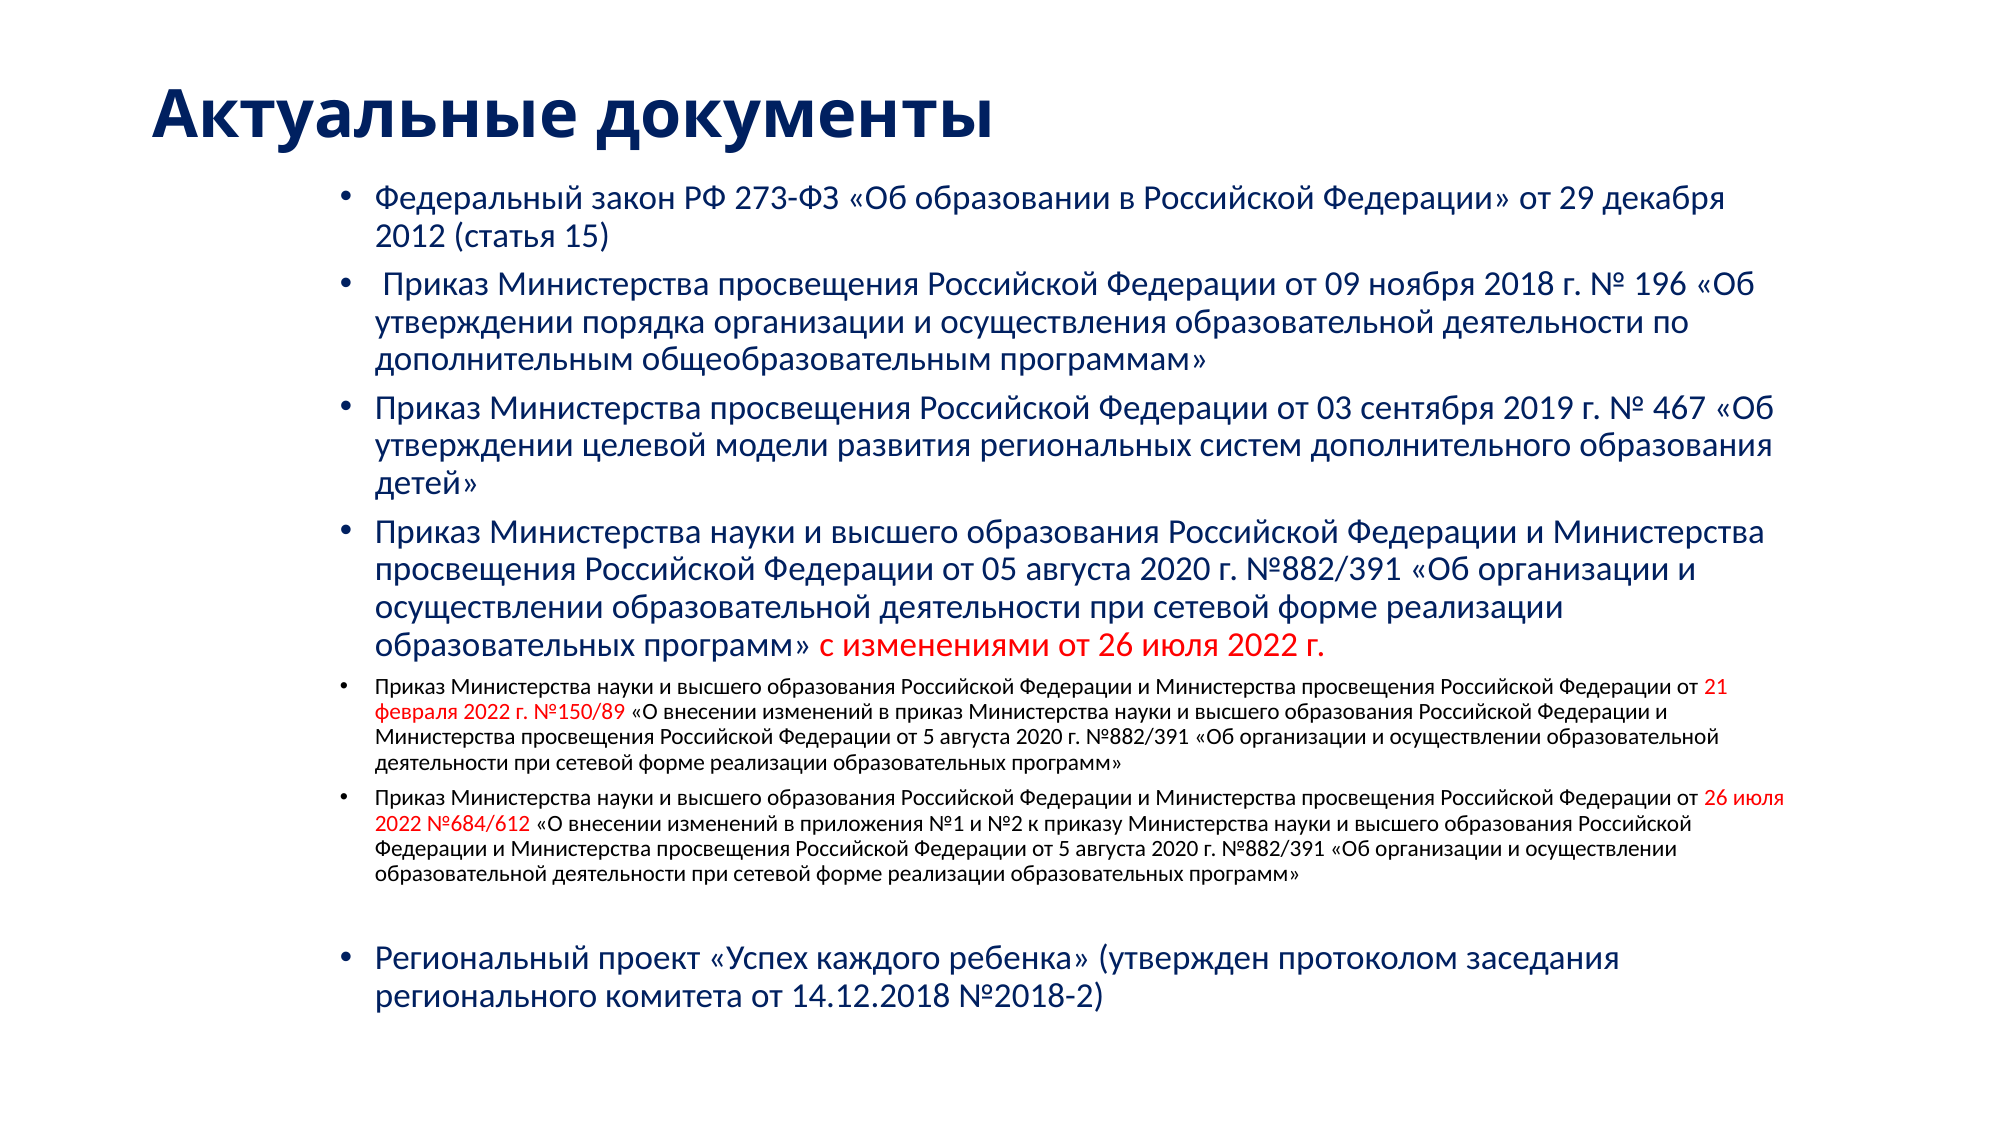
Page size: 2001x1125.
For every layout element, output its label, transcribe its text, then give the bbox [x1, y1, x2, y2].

list Федеральный закон РФ 273-ФЗ «Об образовании в Российской Федерации» от 29 декабря 2012 (статья 15) Приказ Министерства просвещения Российской Федерации от 09 ноября 2018 г. № 196 «Об утверждении порядка организации и осуществления образовательной деятельности по дополнительным общеобразовательным программам» Приказ Министерства просвещения Российской Федерации от 03 сентября 2019 г. № 467 «Об утверждении целевой модели развития региональных систем дополнительного образования детей» Приказ Министерства науки и высшего образования Российской Федерации и Министерства просвещения Российской Федерации от 05 августа 2020 г. №882/391 «Об организации и осуществлении образовательной деятельности при сетевой форме реализации образовательных программ» с изменениями от 26 июля 2022 г. Приказ Министерства науки и высшего образования Российской Федерации и Министерства просвещения Российской Федерации от 21 февраля 2022 г. №150/89 «О внесении изменений в приказ Министерства науки и высшего образования Российской Федерации и Министерства просвещения Российской Федерации от 5 августа 2020 г. №882/391 «Об организации и осуществлении образовательной деятельности при сетевой форме реализации образовательных программ» Приказ Министерства науки и высшего образования Российской Федерации и Министерства просвещения Российской Федерации от 26 июля 2022 №684/612 «О внесении изменений в приложения №1 и №2 к приказу Министерства науки и высшего образования Российской Федерации и Министерства просвещения Российской Федерации от 5 августа 2020 г. №882/391 «Об организации и осуществлении образовательной деятельности при сетевой форме реализации образовательных программ» Региональный проект «Успех каждого ребенка» (утвержден протоколом заседания регионального комитета от 14.12.2018 №2018-2) [324, 171, 1818, 1027]
title Актуальные документы [137, 59, 1863, 172]
